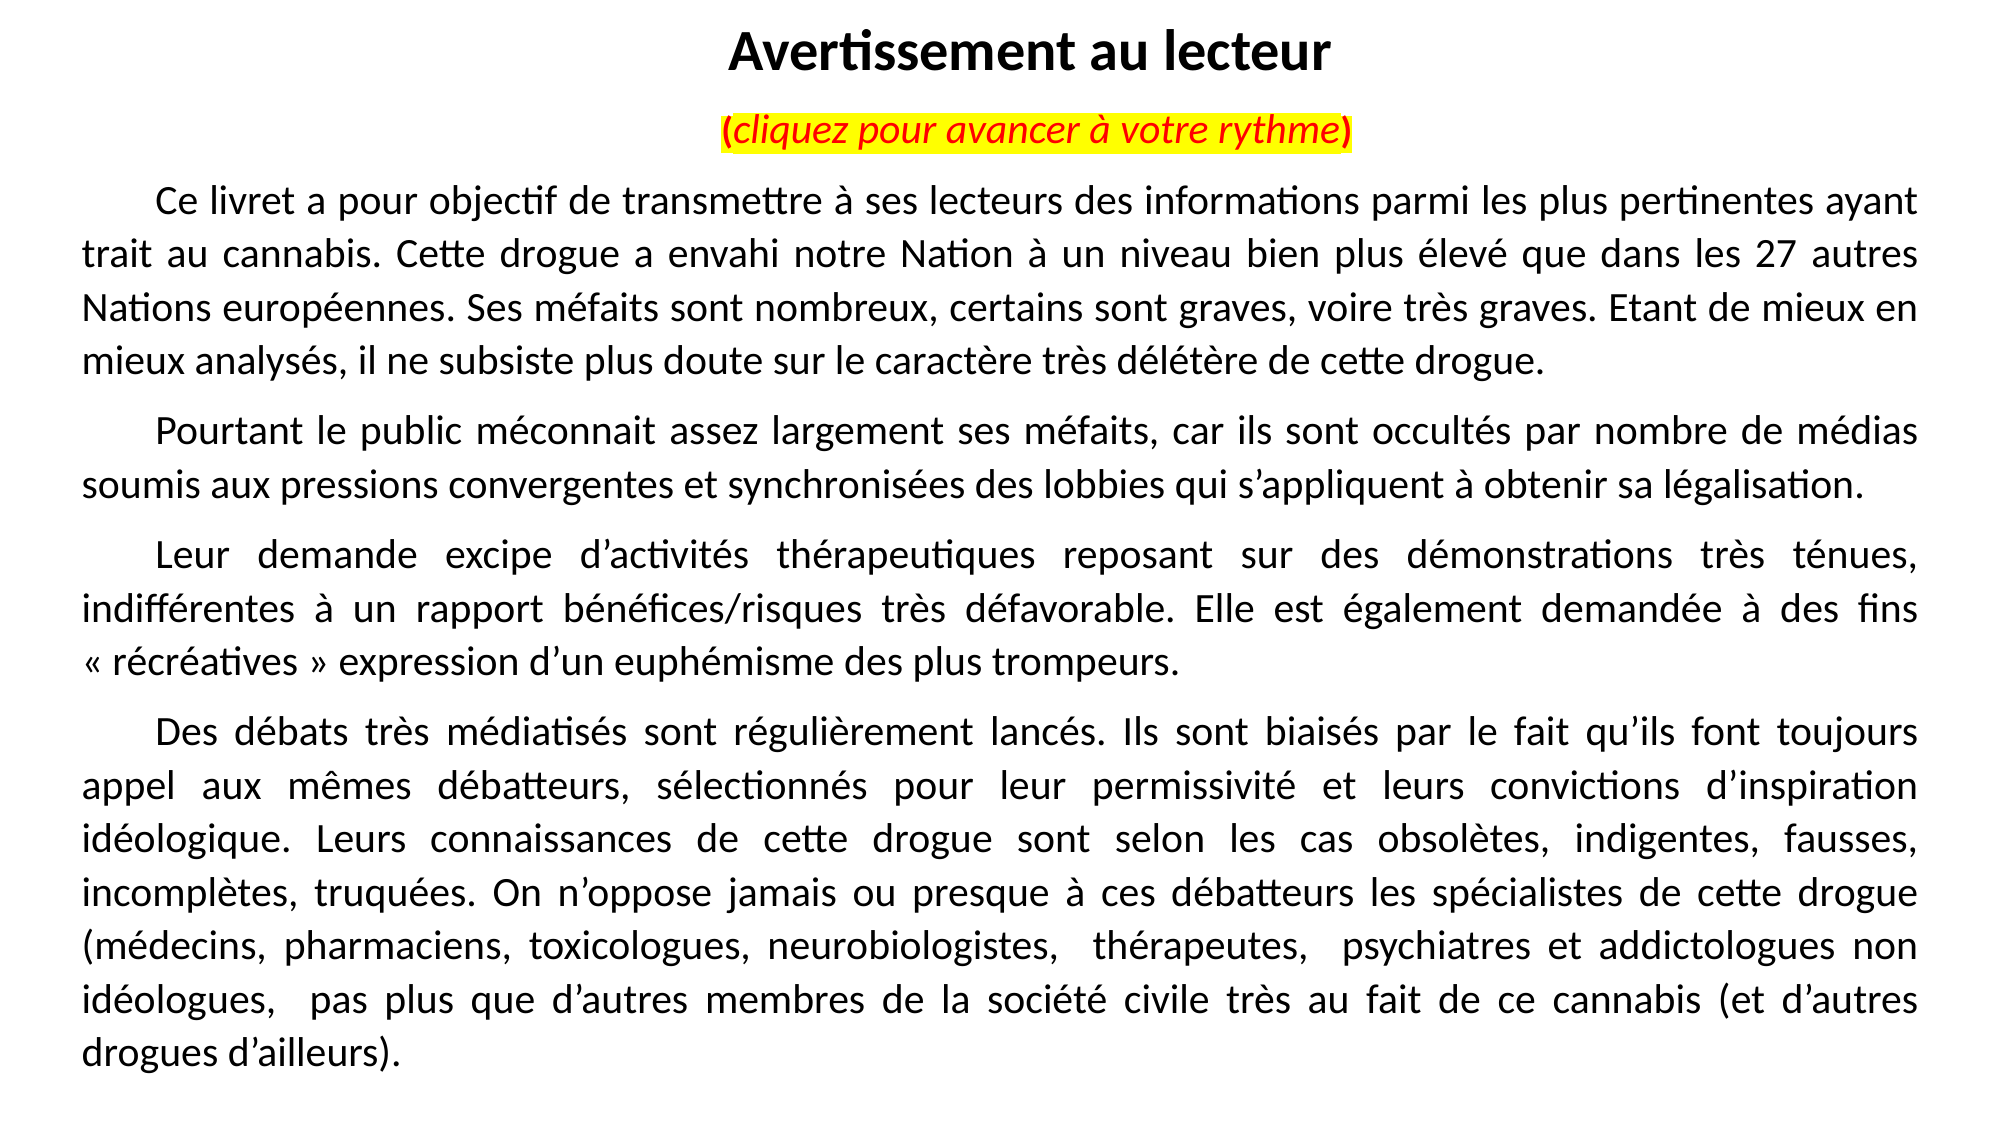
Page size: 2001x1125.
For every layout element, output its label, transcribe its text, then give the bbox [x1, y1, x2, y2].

text_box Avertissement au lecteur (cliquez pour avancer à votre rythme) Ce livret a pour objectif de transmettre à ses lecteurs des informations parmi les plus pertinentes ayant trait au cannabis. Cette drogue a envahi notre Nation à un niveau bien plus élevé que dans les 27 autres Nations européennes. Ses méfaits sont nombreux, certains sont graves, voire très graves. Etant de mieux en mieux analysés, il ne subsiste plus doute sur le caractère très délétère de cette drogue. Pourtant le public méconnait assez largement ses méfaits, car ils sont occultés par nombre de médias soumis aux pressions convergentes et synchronisées des lobbies qui s’appliquent à obtenir sa légalisation. Leur demande excipe d’activités thérapeutiques reposant sur des démonstrations très ténues, indifférentes à un rapport bénéfices/risques très défavorable. Elle est également demandée à des fins « récréatives » expression d’un euphémisme des plus trompeurs. Des débats très médiatisés sont régulièrement lancés. Ils sont biaisés par le fait qu’ils font toujours appel aux mêmes débatteurs, sélectionnés pour leur permissivité et leurs convictions d’inspiration idéologique. Leurs connaissances de cette drogue sont selon les cas obsolètes, indigentes, fausses, incomplètes, truquées. On n’oppose jamais ou presque à ces débatteurs les spécialistes de cette drogue (médecins, pharmaciens, toxicologues, neurobiologistes, thérapeutes, psychiatres et addictologues non idéologues, pas plus que d’autres membres de la société civile très au fait de ce cannabis (et d’autres drogues d’ailleurs). [66, 0, 1933, 1083]
